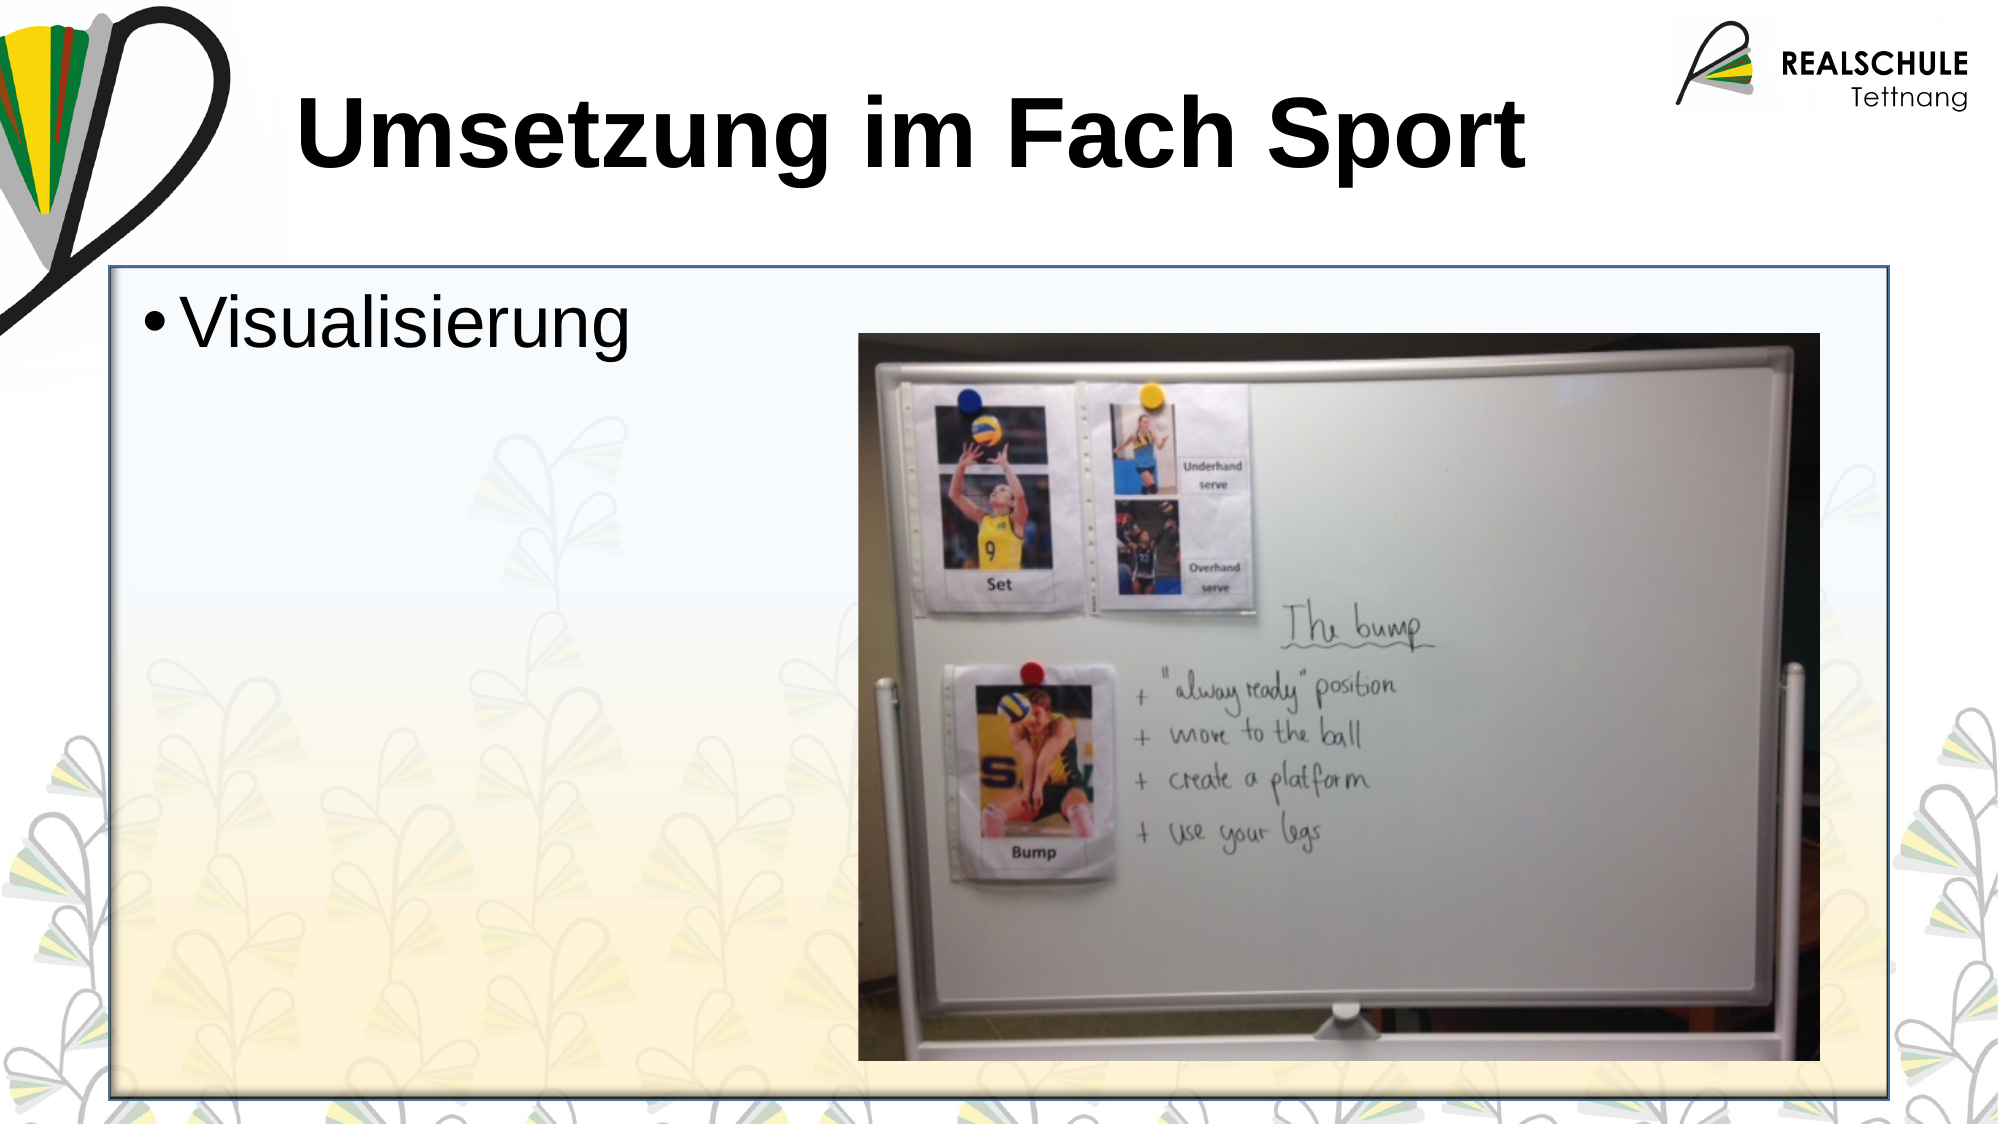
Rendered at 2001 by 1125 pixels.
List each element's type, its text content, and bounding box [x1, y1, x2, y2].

picture [0, 0, 1998, 1124]
title Umsetzung im Fach Sport [280, 38, 1890, 233]
list Visualisierung [126, 276, 1877, 1086]
